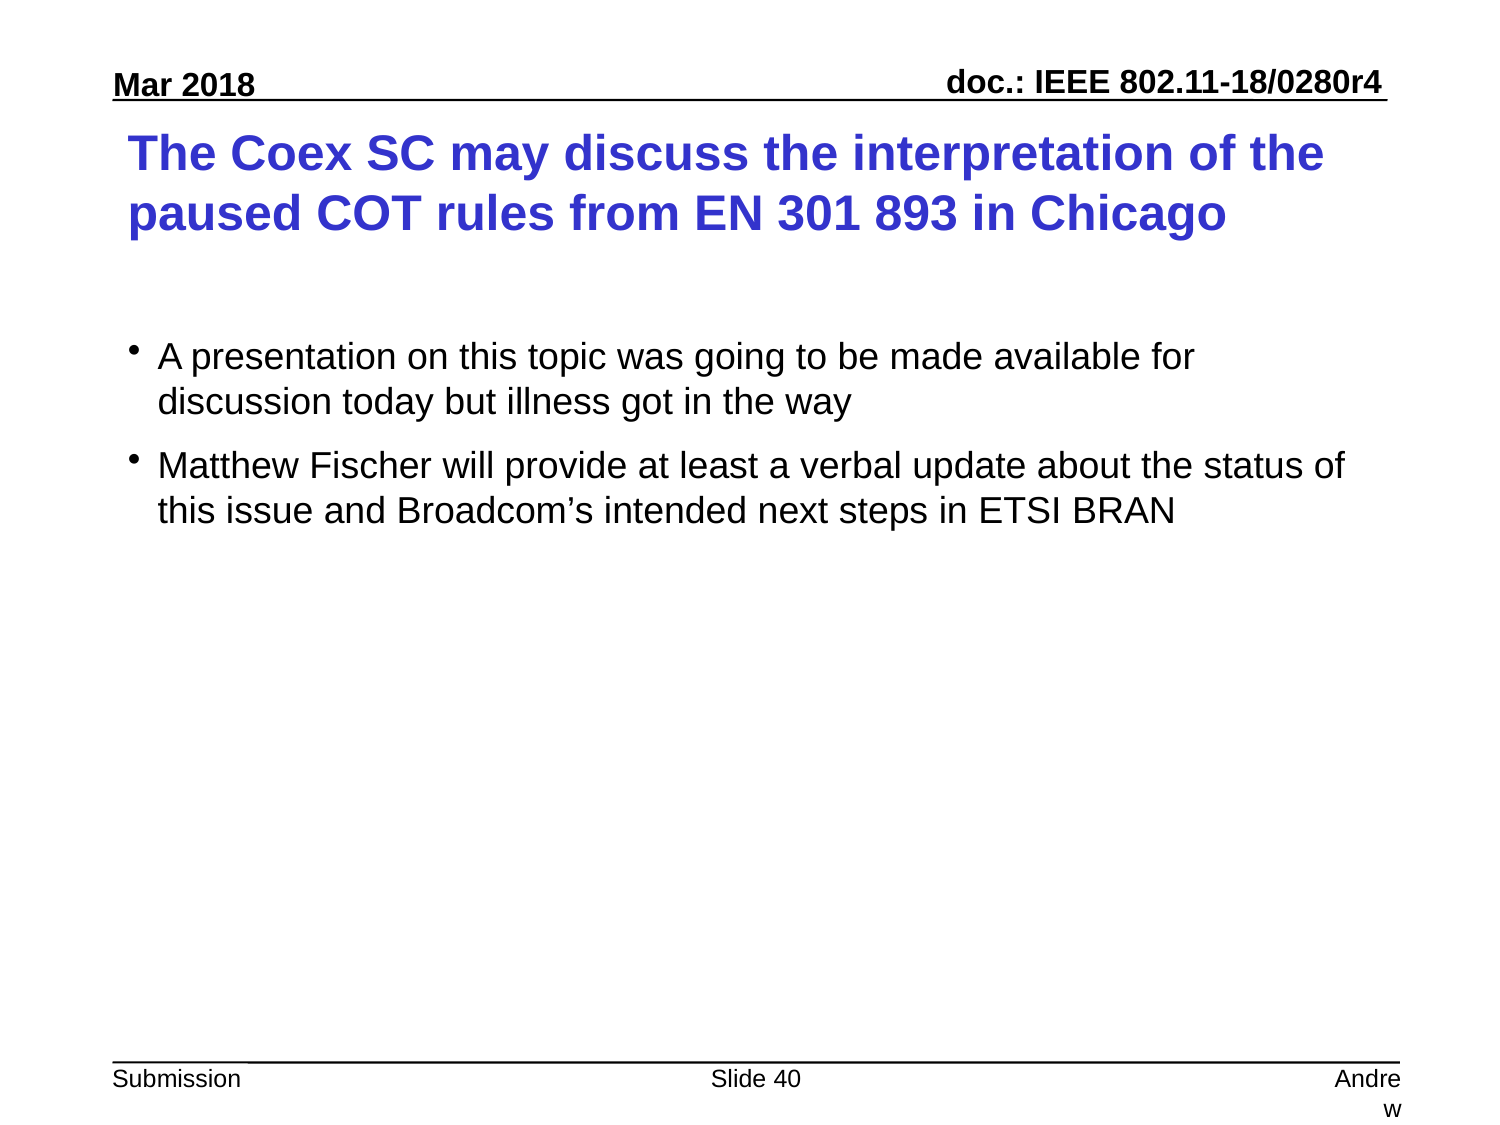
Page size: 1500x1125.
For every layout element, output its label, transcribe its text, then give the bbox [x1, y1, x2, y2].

list A presentation on this topic was going to be made available for discussion today but illness got in the way Matthew Fischer will provide at least a verbal update about the status of this issue and Broadcom’s intended next steps in ETSI BRAN [112, 324, 1388, 1000]
slide_number Slide 40 [709, 1061, 803, 1093]
title The Coex SC may discuss the interpretation of the paused COT rules from EN 301 893 in Chicago [112, 112, 1388, 288]
footer Andrew Myles, Cisco [1320, 1061, 1402, 1093]
